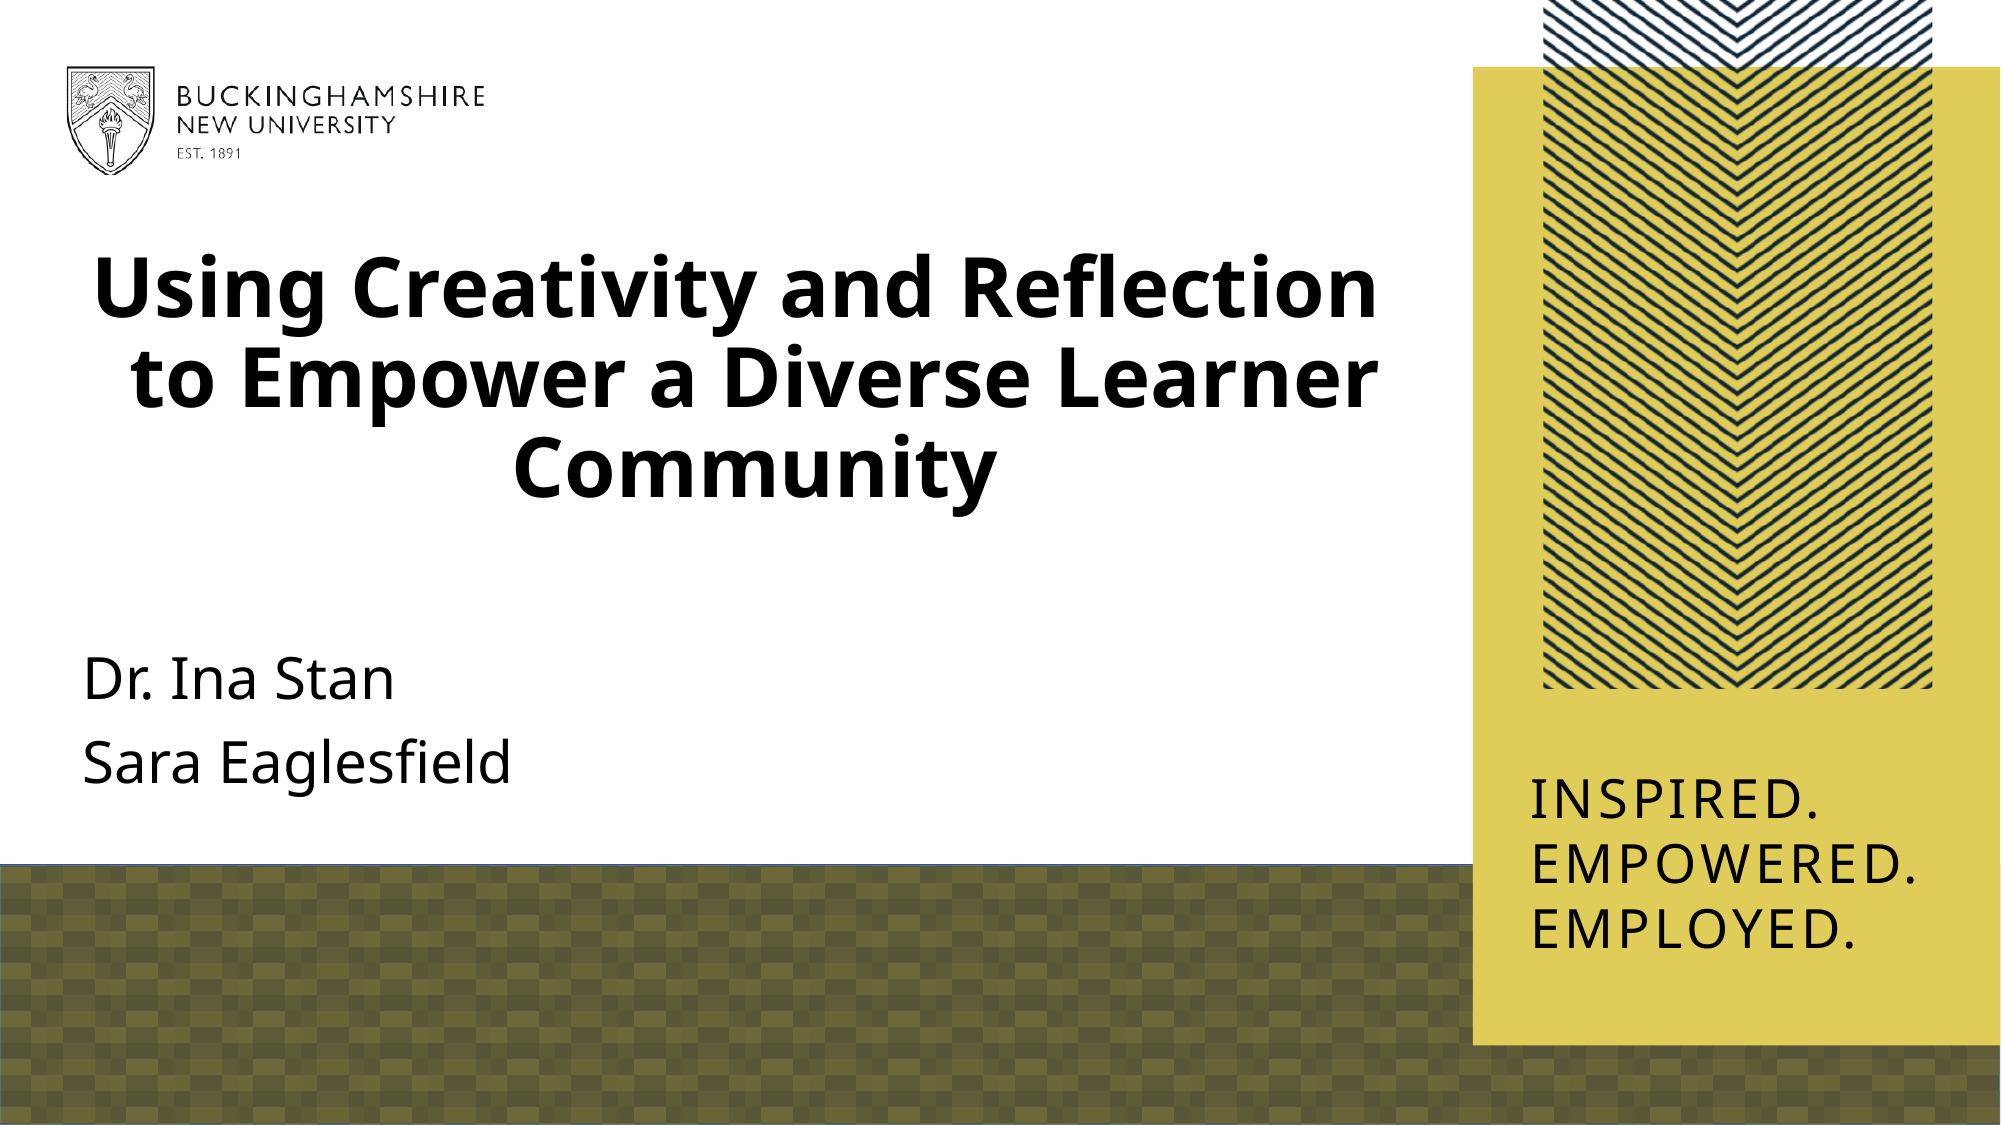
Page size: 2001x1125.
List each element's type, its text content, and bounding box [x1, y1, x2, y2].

list Dr. Ina Stan Sara Eaglesfield [67, 642, 1406, 837]
list Using Creativity and Reflection to Empower a Diverse Learner Community [67, 237, 1406, 629]
